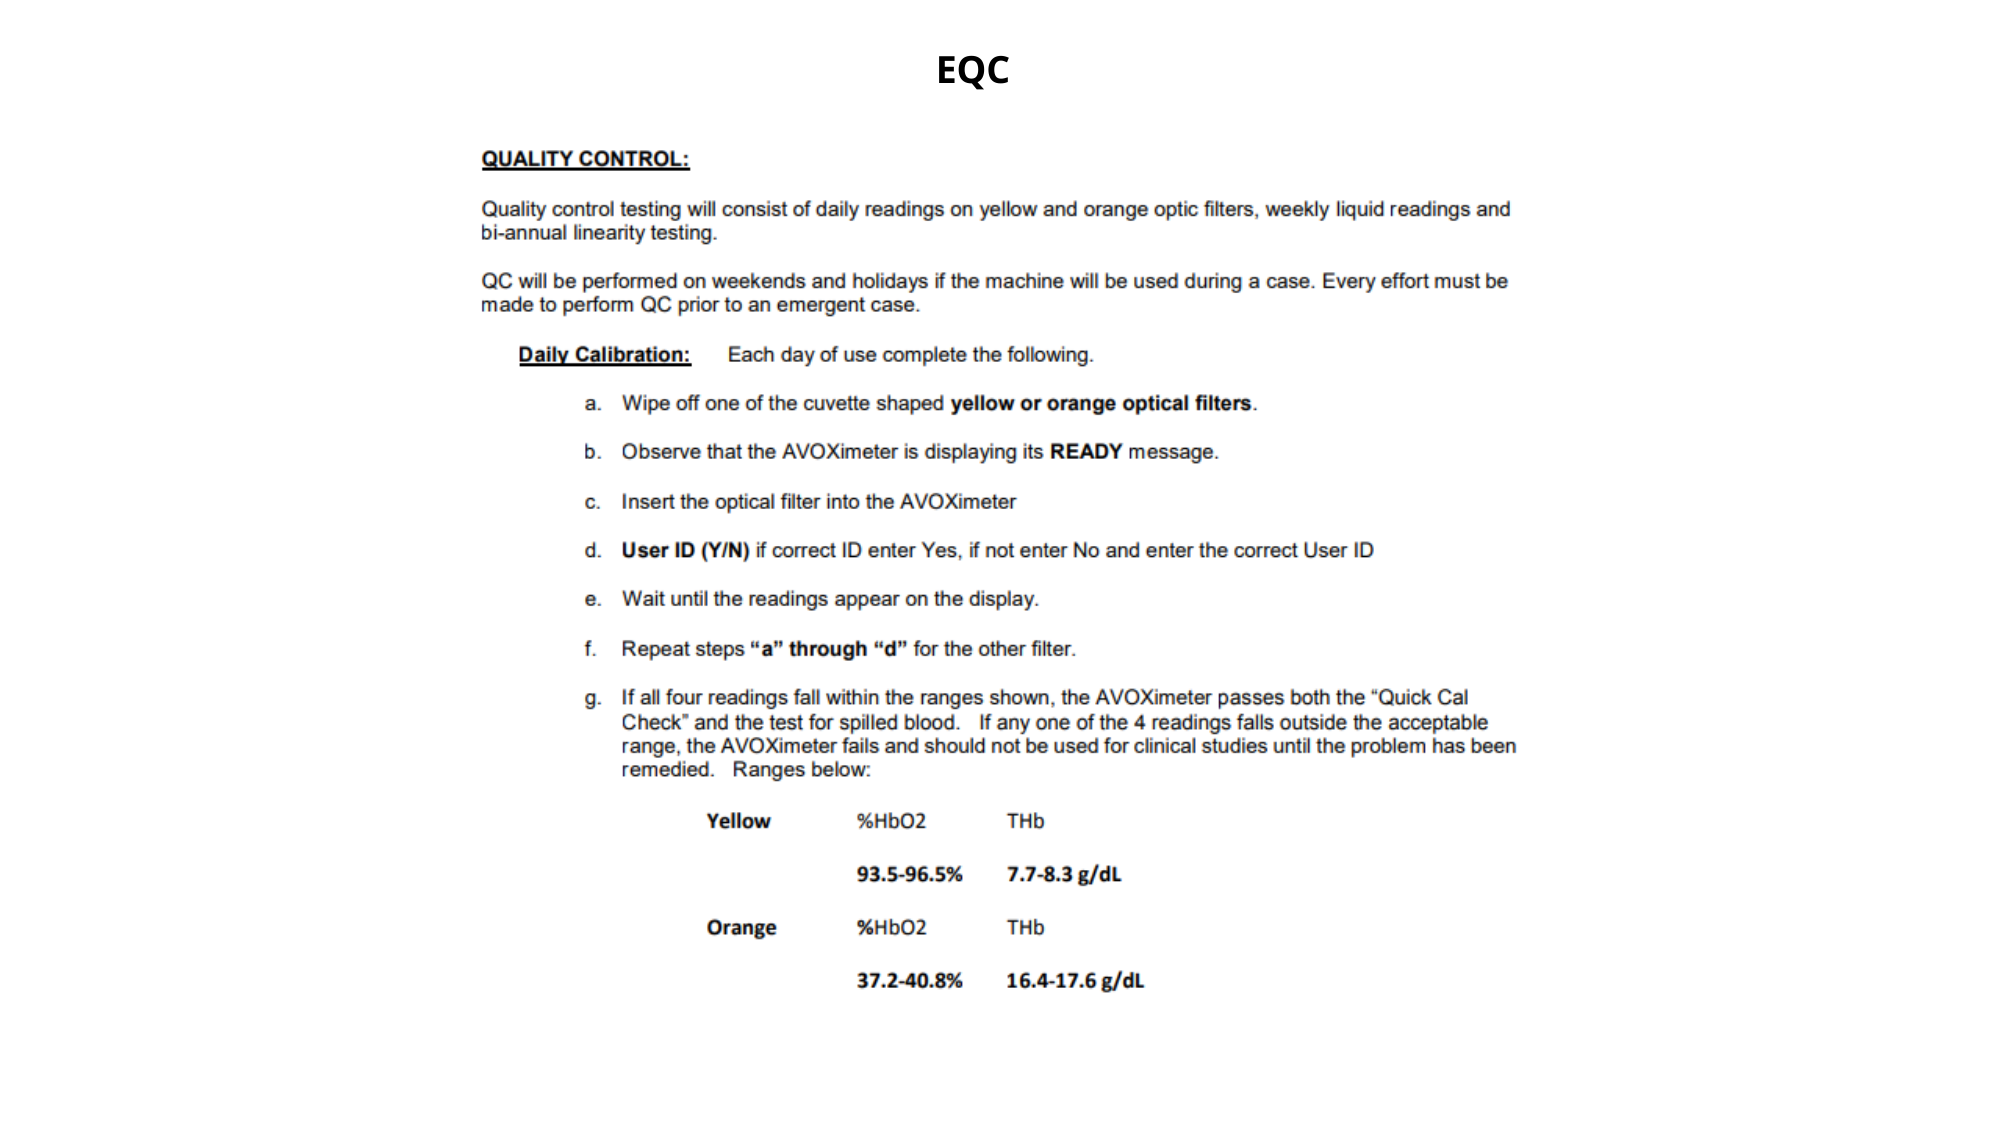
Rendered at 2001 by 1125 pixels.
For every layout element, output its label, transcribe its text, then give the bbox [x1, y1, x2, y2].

text_box EQC [921, 38, 1115, 88]
picture [398, 88, 1572, 1013]
